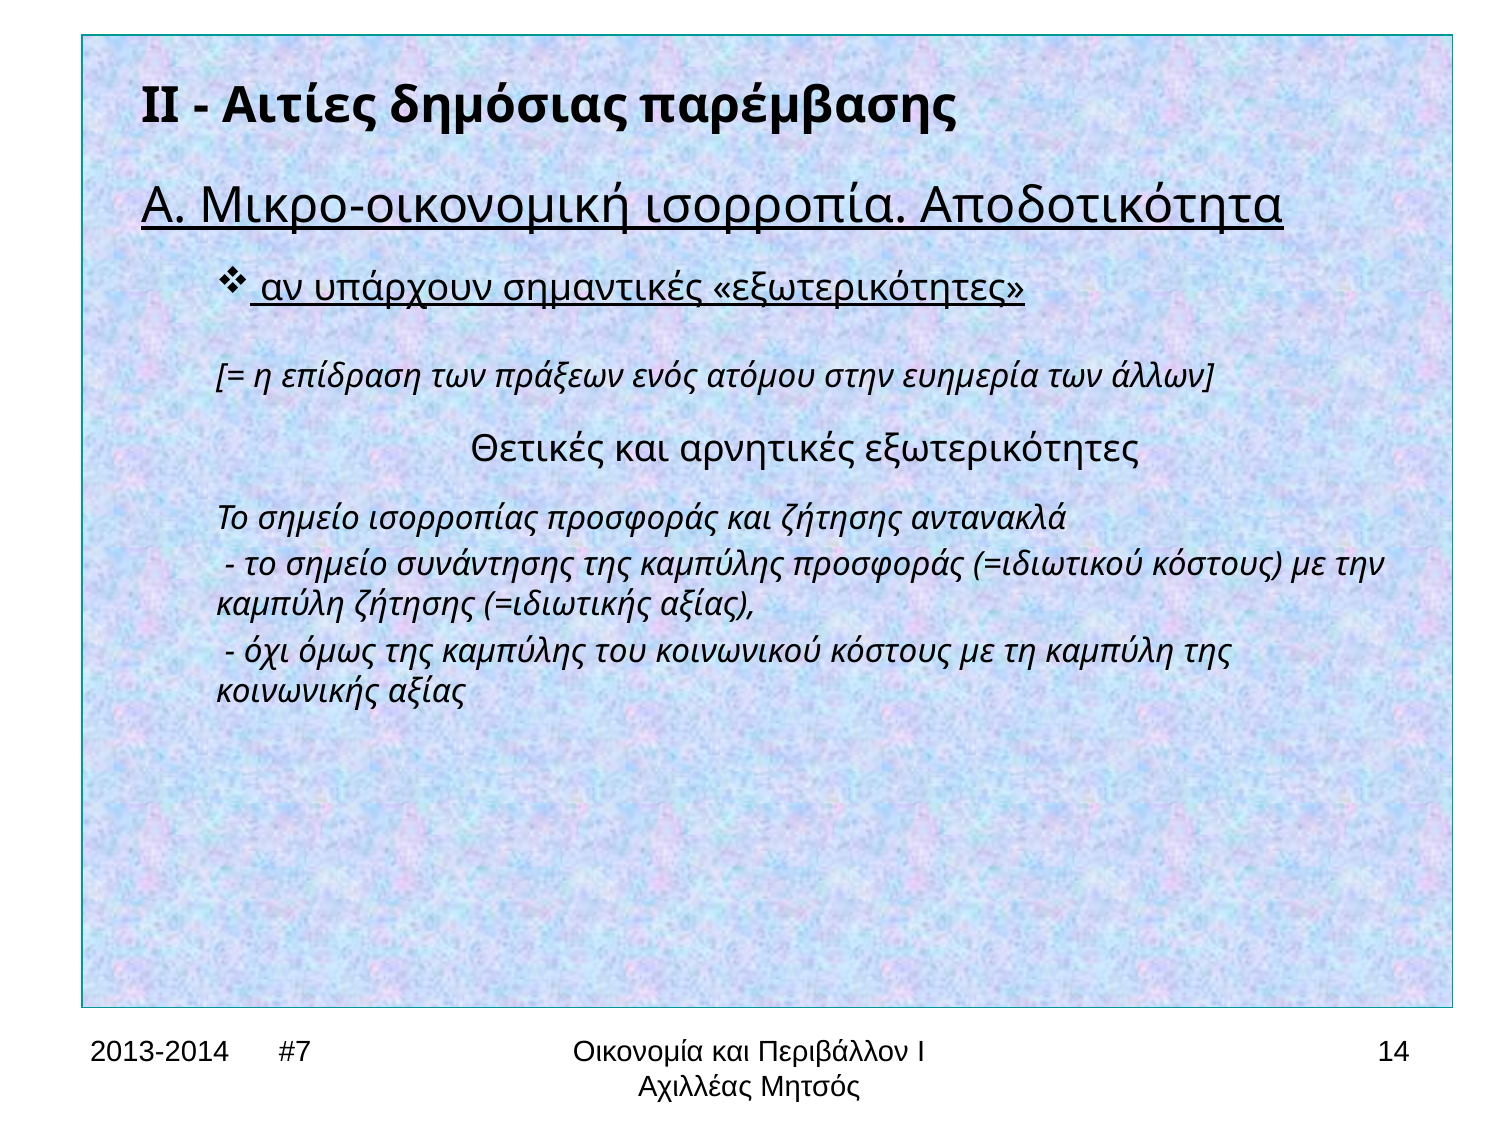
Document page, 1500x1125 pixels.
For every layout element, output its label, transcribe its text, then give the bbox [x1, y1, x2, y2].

subtitle ΙΙ - Αιτίες δημόσιας παρέμβασης Α. Μικρο-οικονομική ισορροπία. Αποδοτικότητα αν υπάρχουν σημαντικές «εξωτερικότητες» [= η επίδραση των πράξεων ενός ατόμου στην ευημερία των άλλων] Θετικές και αρνητικές εξωτερικότητες Το σημείο ισορροπίας προσφοράς και ζήτησης αντανακλά - το σημείο συνάντησης της καμπύλης προσφοράς (=ιδιωτικού κόστους) με την καμπύλη ζήτησης (=ιδιωτικής αξίας), - όχι όμως της καμπύλης του κοινωνικού κόστους με τη καμπύλη της κοινωνικής αξίας [81, 34, 1453, 1008]
slide_number 14 [1074, 1024, 1426, 1103]
footer Οικονομία και Περιβάλλον Ι Αχιλλέας Μητσός [512, 1024, 987, 1103]
slide_number 2013-2014 #7 [74, 1024, 373, 1103]
